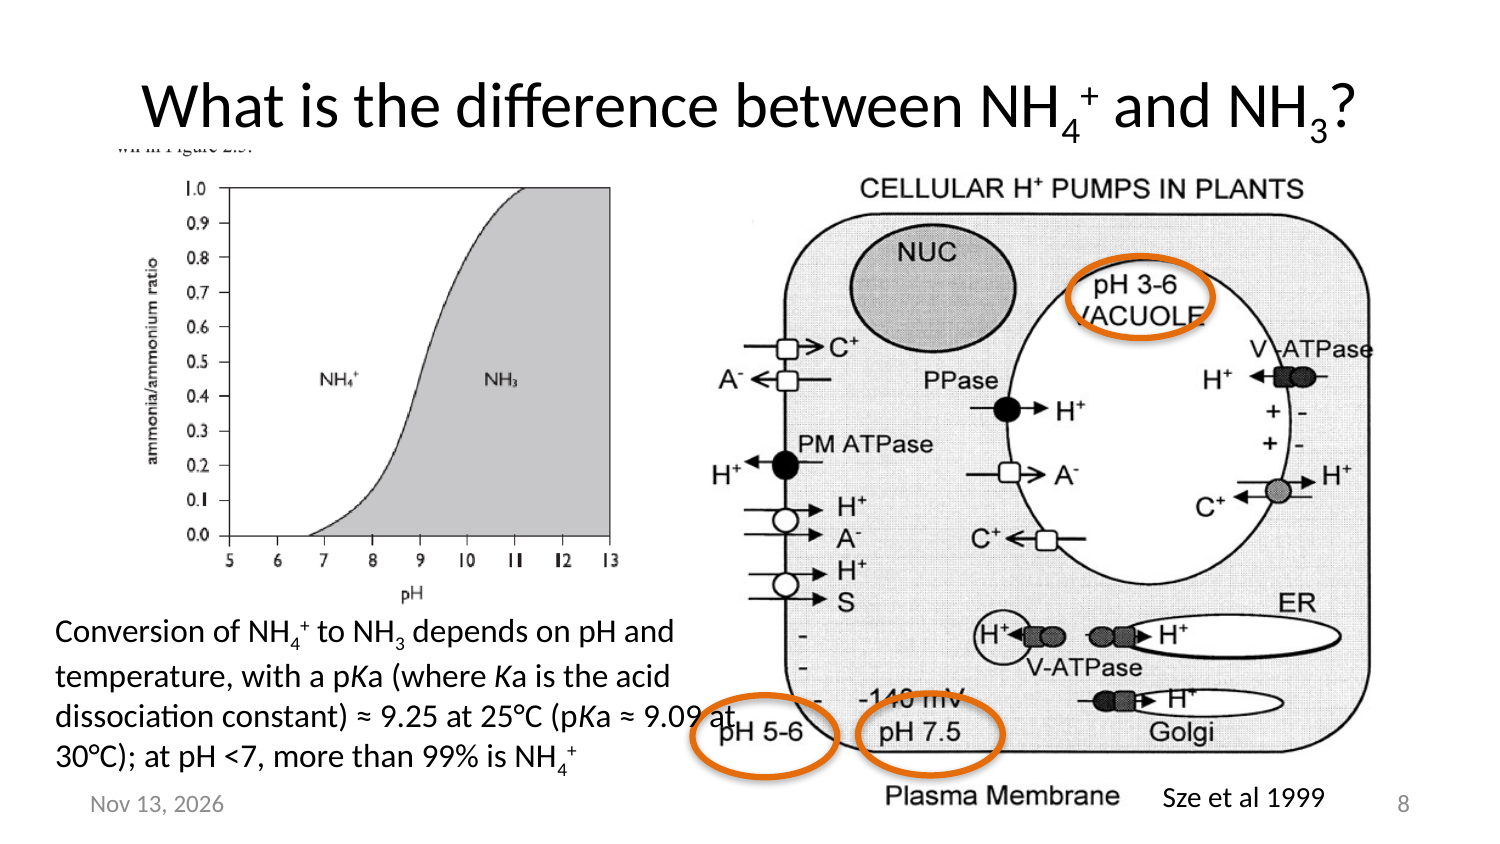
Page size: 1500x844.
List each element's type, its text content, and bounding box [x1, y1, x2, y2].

slide_number 30-Mar-22 [75, 788, 425, 827]
picture [115, 149, 646, 613]
slide_number 8 [1074, 782, 1425, 827]
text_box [709, 174, 1377, 811]
text_box What is the difference between NH4+ and NH3? [74, 33, 1425, 175]
text_box Conversion of NH4+ to NH3 depends on pH and temperature, with a pKa (where Ka is the acid dissociation constant) ≈ 9.25 at 25°C (pKa ≈ 9.09 at 30°C); at pH <7, more than 99% is NH4+ [40, 601, 704, 788]
